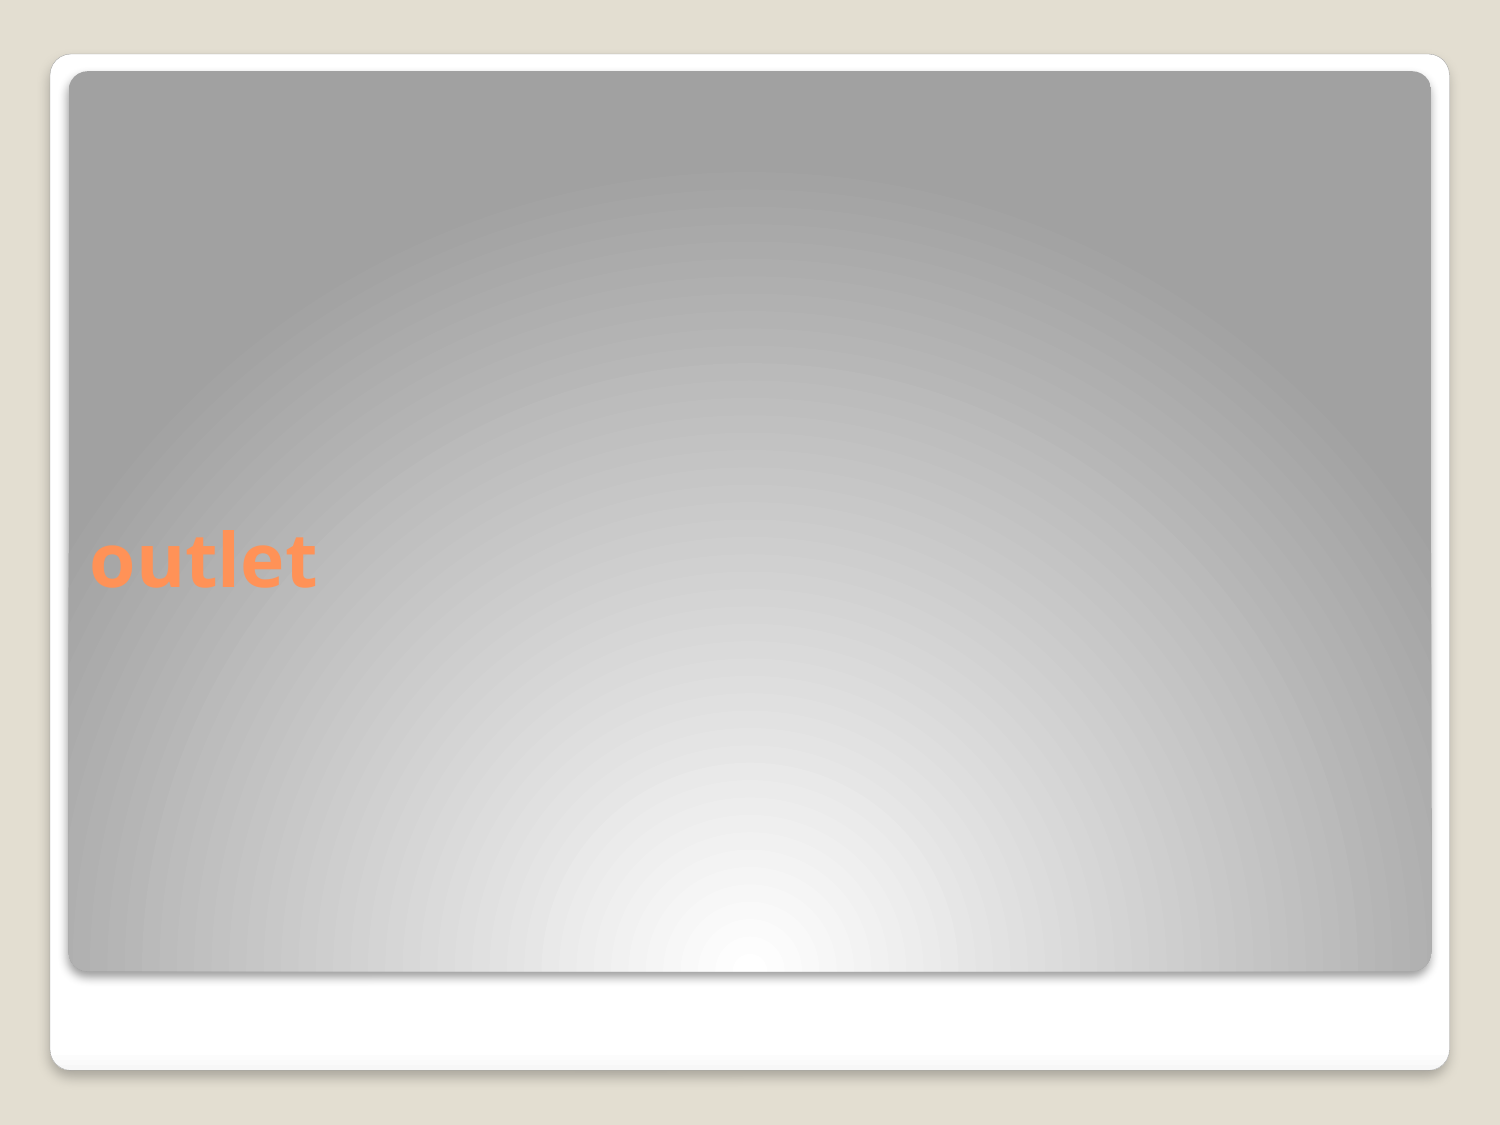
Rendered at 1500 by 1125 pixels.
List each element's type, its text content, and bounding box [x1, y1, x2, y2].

title outlet [75, 45, 1341, 610]
